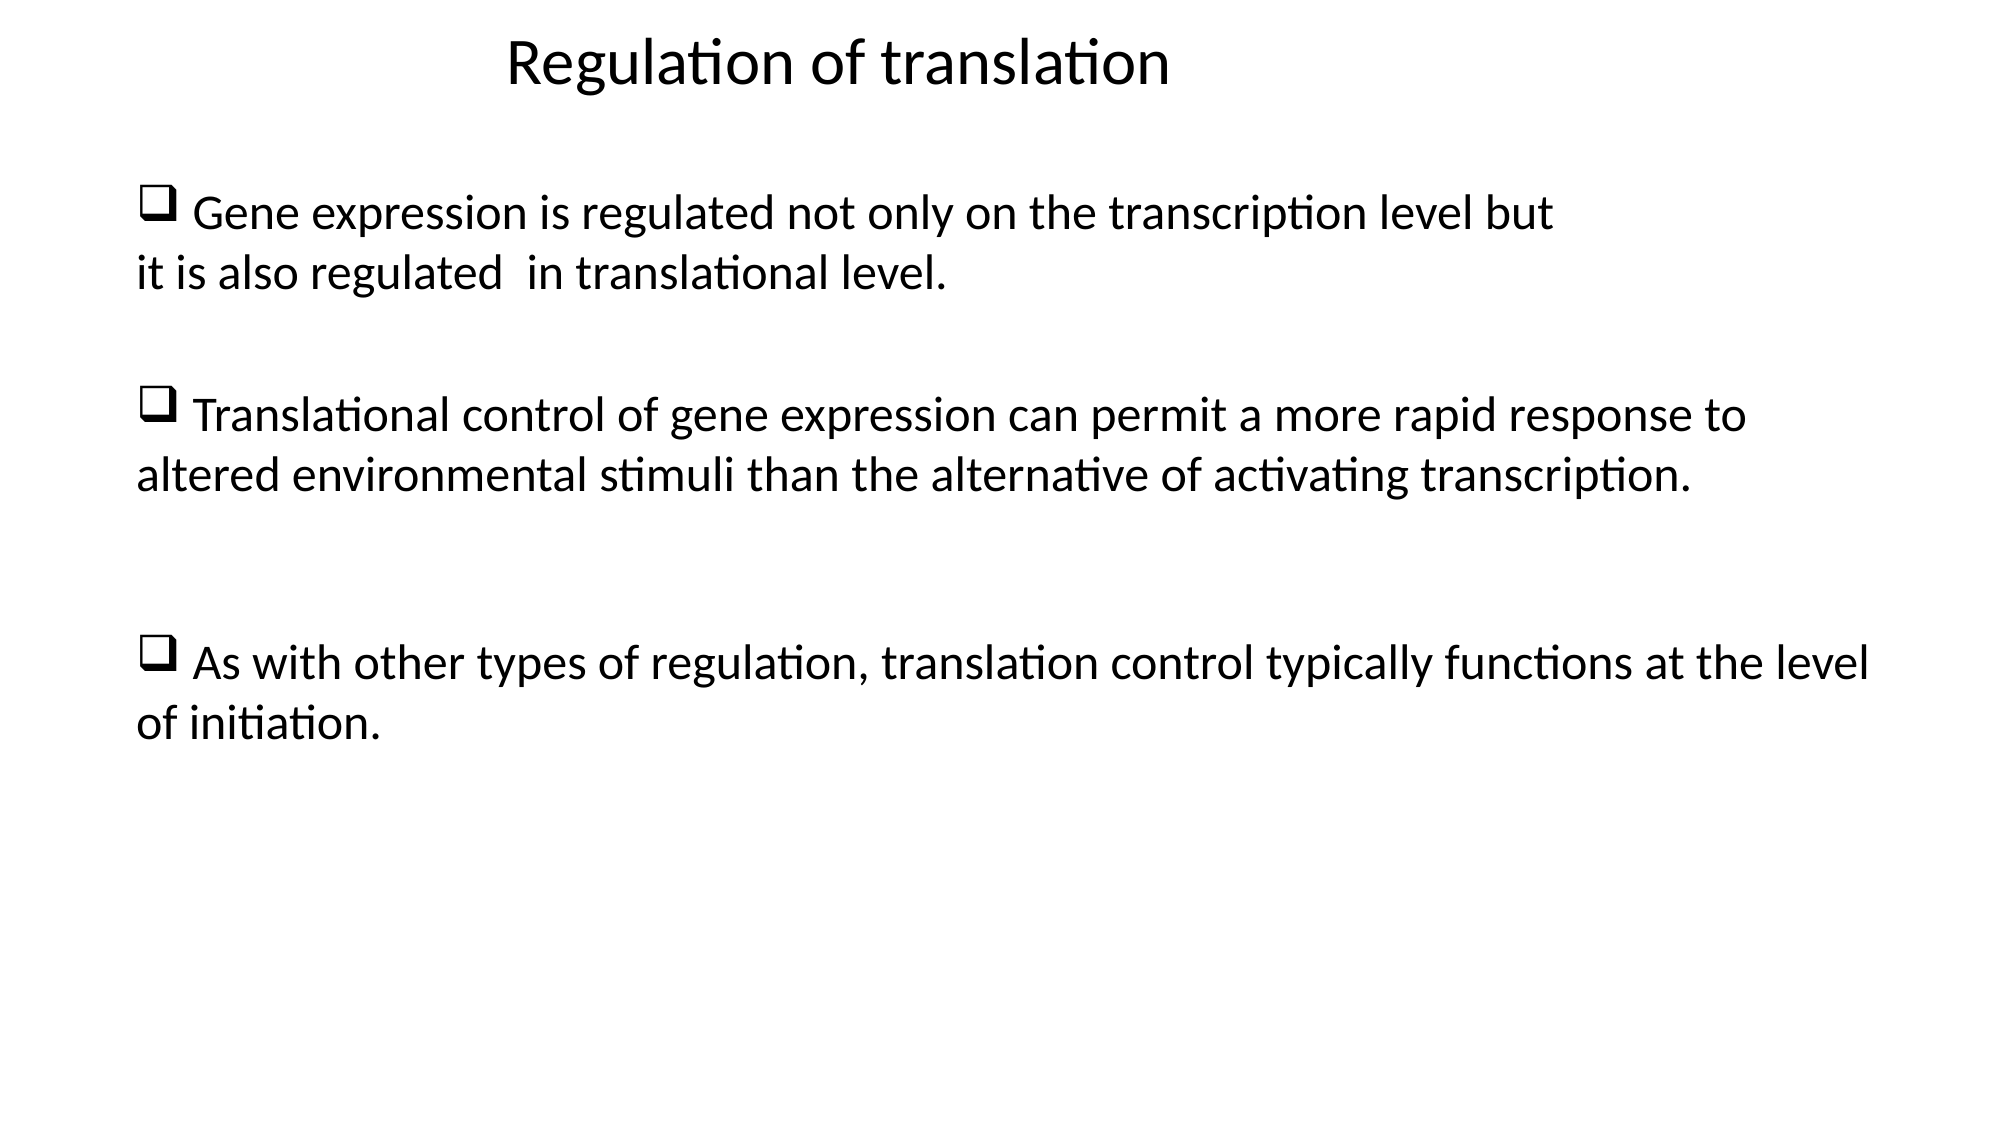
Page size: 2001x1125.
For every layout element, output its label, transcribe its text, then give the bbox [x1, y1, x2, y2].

text_box Translational control of gene expression can permit a more rapid response to altered environmental stimuli than the alternative of activating transcription. [121, 373, 1978, 509]
text_box As with other types of regulation, translation control typically functions at the level of initiation. [121, 622, 1978, 757]
text_box Regulation of translation [492, 10, 1203, 106]
text_box Gene expression is regulated not only on the transcription level but it is also regulated in translational level. [121, 172, 1978, 307]
